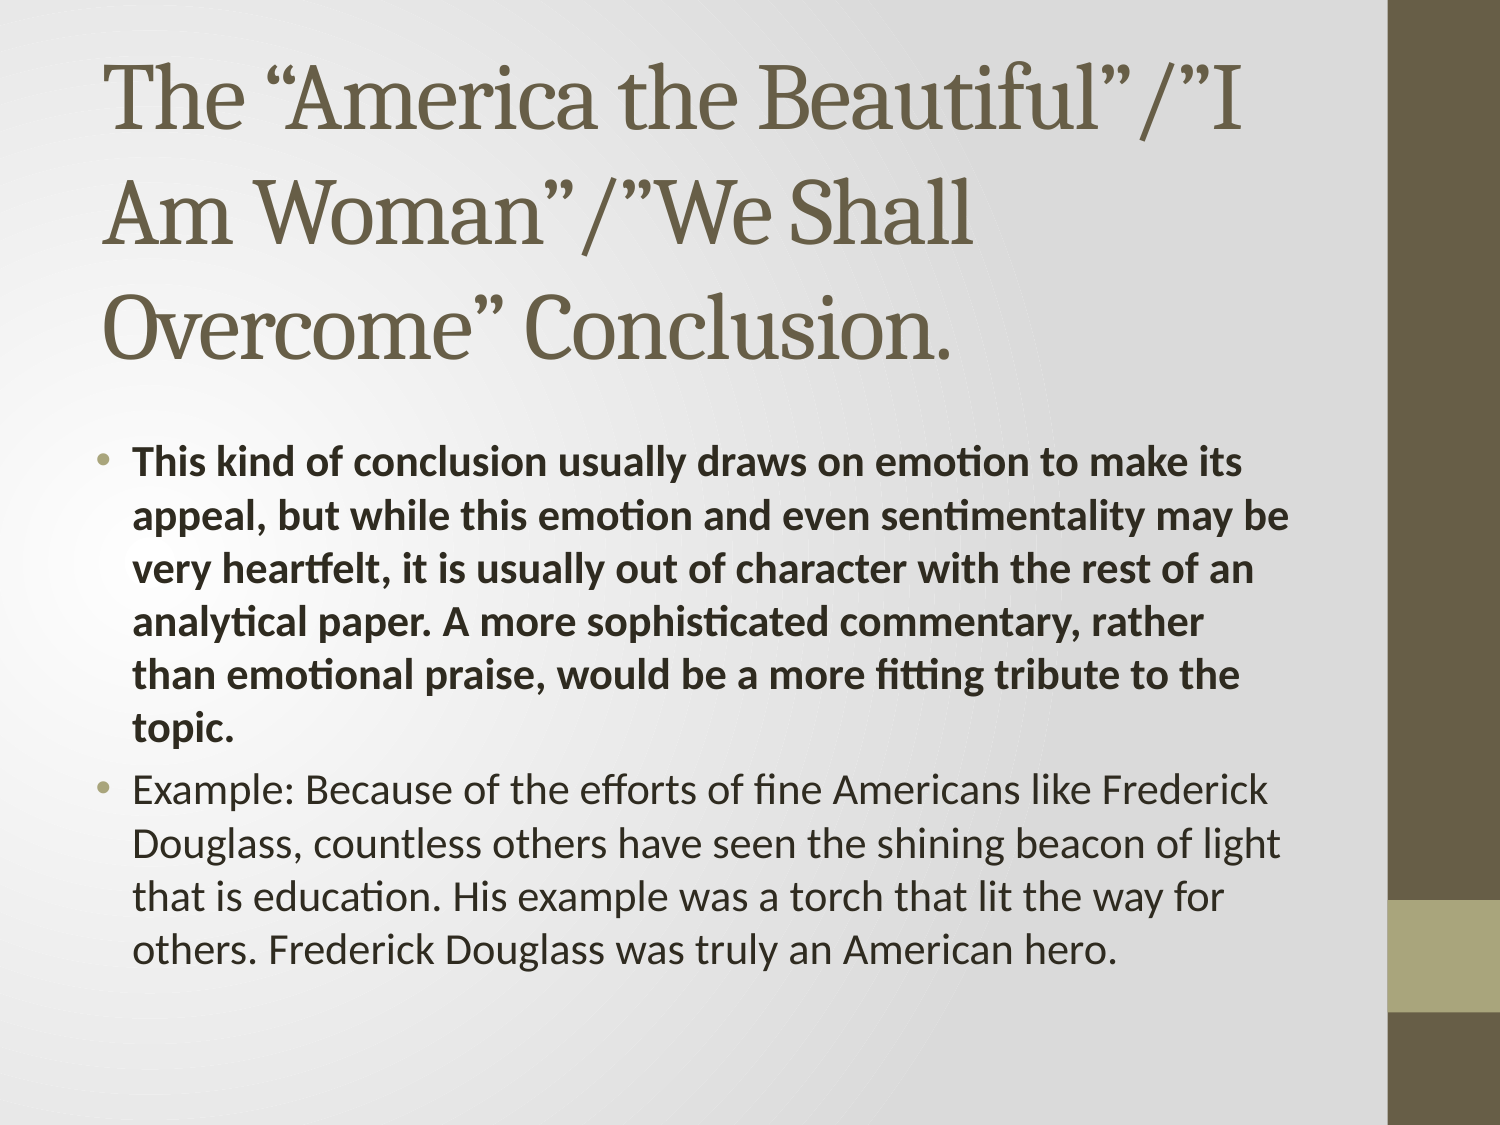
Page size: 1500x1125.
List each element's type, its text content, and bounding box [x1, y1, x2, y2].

list This kind of conclusion usually draws on emotion to make its appeal, but while this emotion and even sentimentality may be very heartfelt, it is usually out of character with the rest of an analytical paper. A more sophisticated commentary, rather than emotional praise, would be a more fitting tribute to the topic. Example: Because of the efforts of fine Americans like Frederick Douglass, countless others have seen the shining beacon of light that is education. His example was a torch that lit the way for others. Frederick Douglass was truly an American hero. [62, 425, 1313, 1025]
title The “America the Beautiful”/”I Am Woman”/”We Shall Overcome” Conclusion. [87, 112, 1338, 300]
